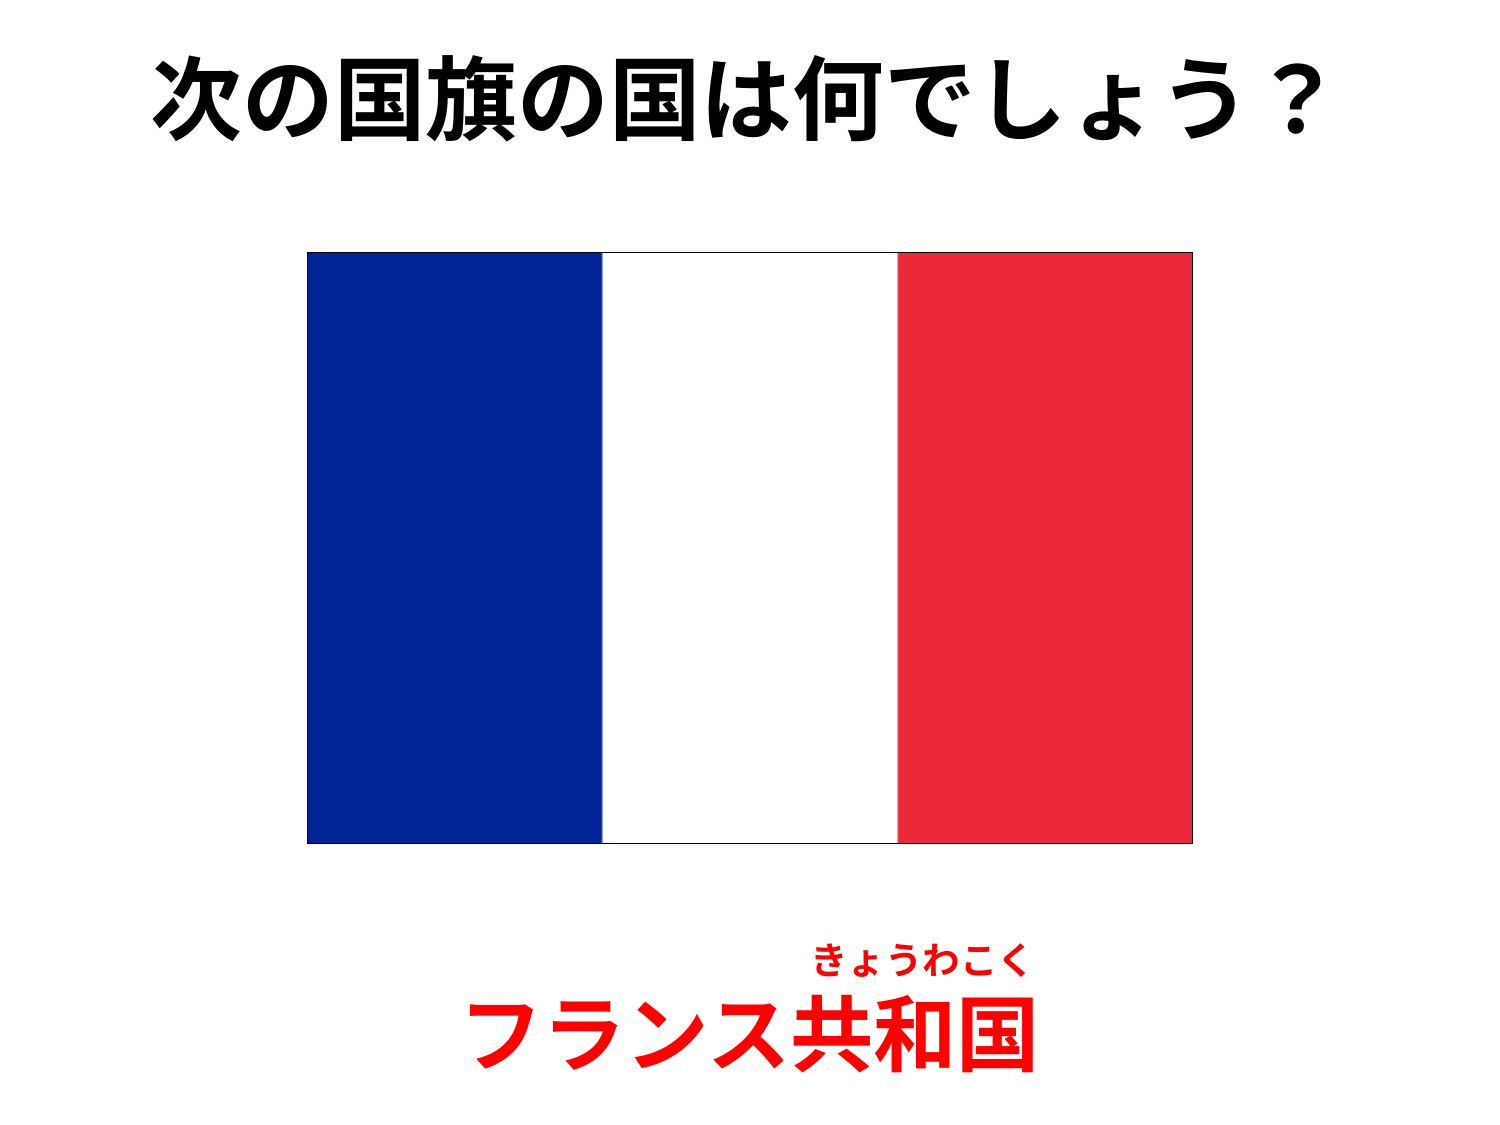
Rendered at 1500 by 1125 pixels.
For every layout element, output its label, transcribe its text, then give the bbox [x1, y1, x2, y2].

picture [307, 252, 1193, 844]
text_box きょうわこく フランス共和国 [0, 929, 1500, 1125]
text_box 次の国旗の国は何でしょう？ [135, 0, 1364, 208]
